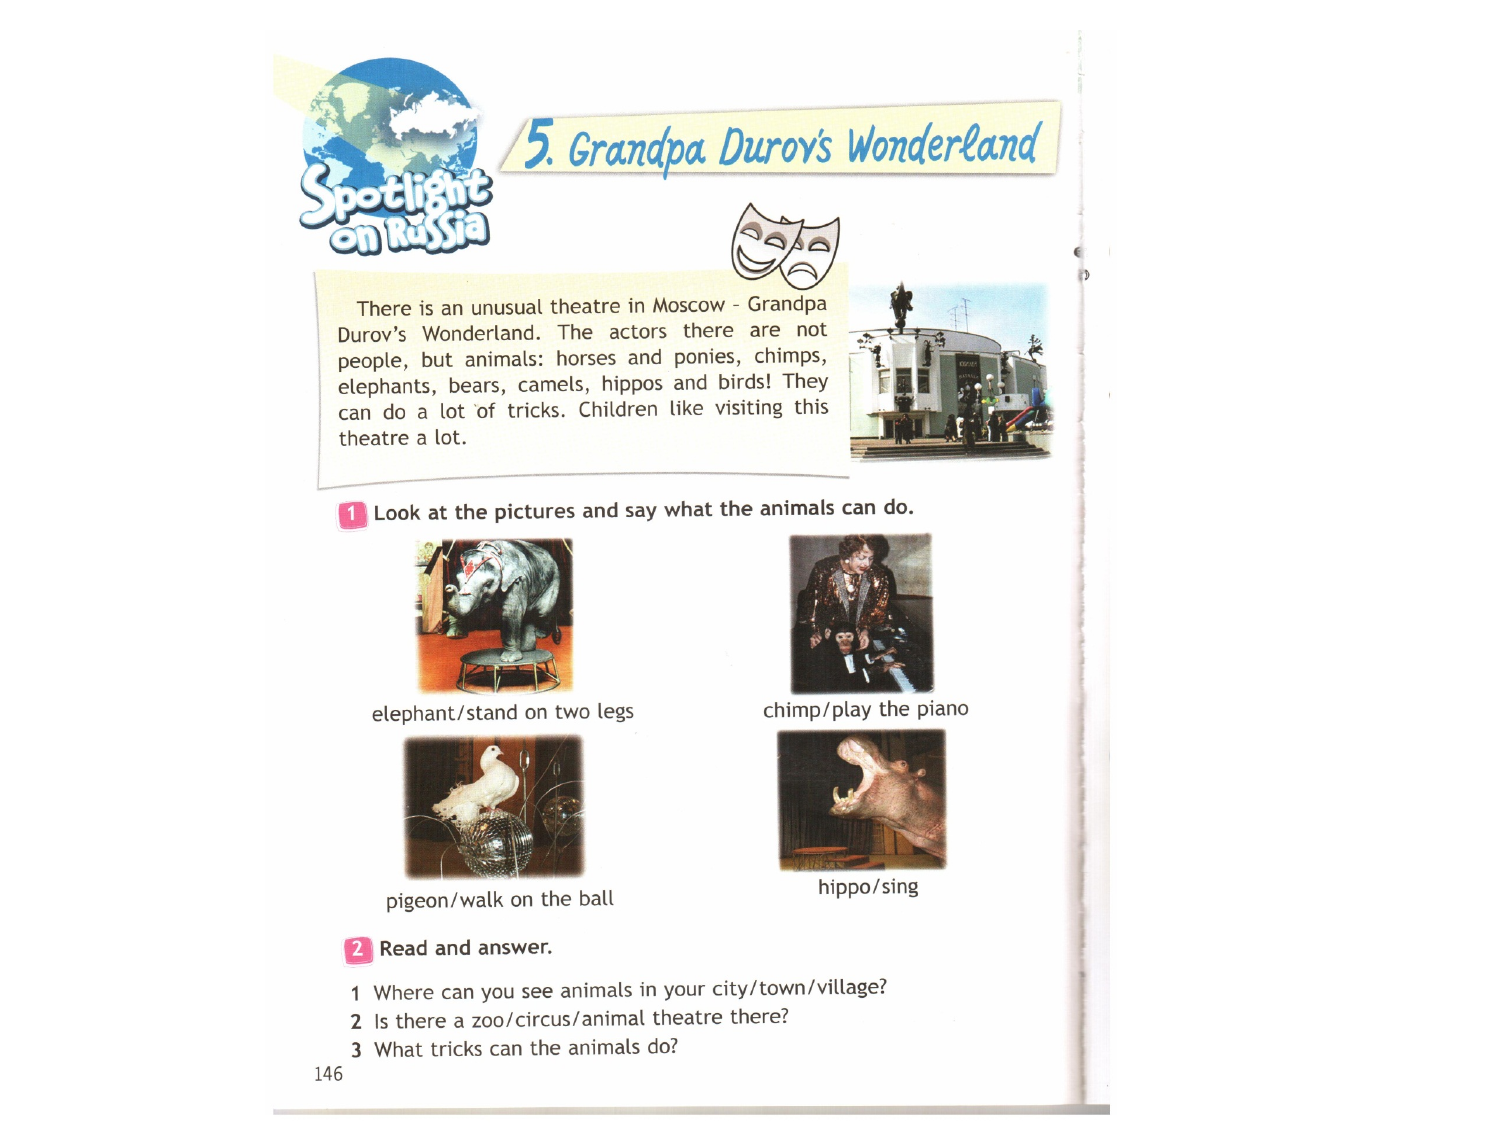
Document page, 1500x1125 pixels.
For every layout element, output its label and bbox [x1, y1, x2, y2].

picture [265, 30, 1117, 1125]
